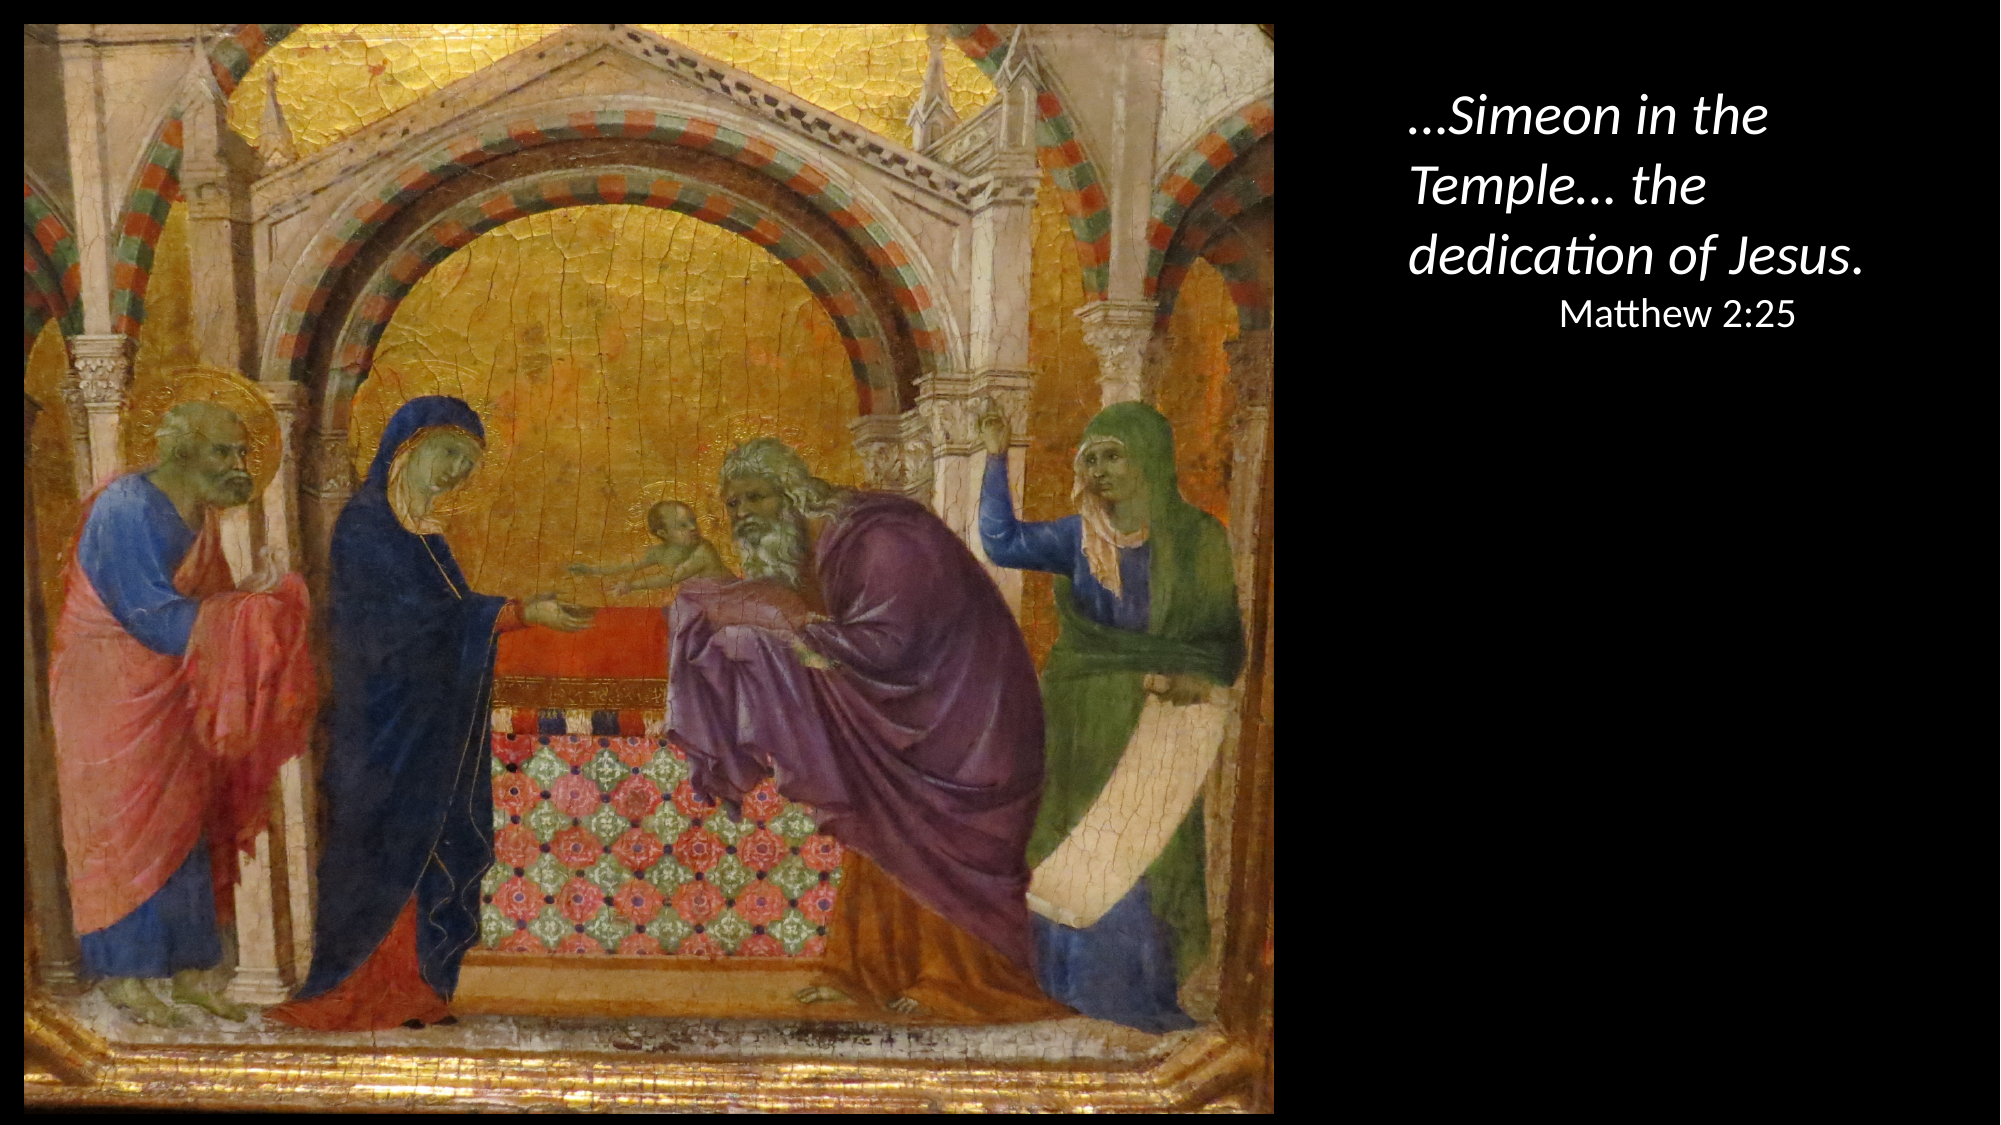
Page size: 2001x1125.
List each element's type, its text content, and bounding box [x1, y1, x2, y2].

picture [24, 24, 1274, 1114]
text_box …Simeon in the Temple… the dedication of Jesus. Matthew 2:25 [1393, 68, 1915, 344]
